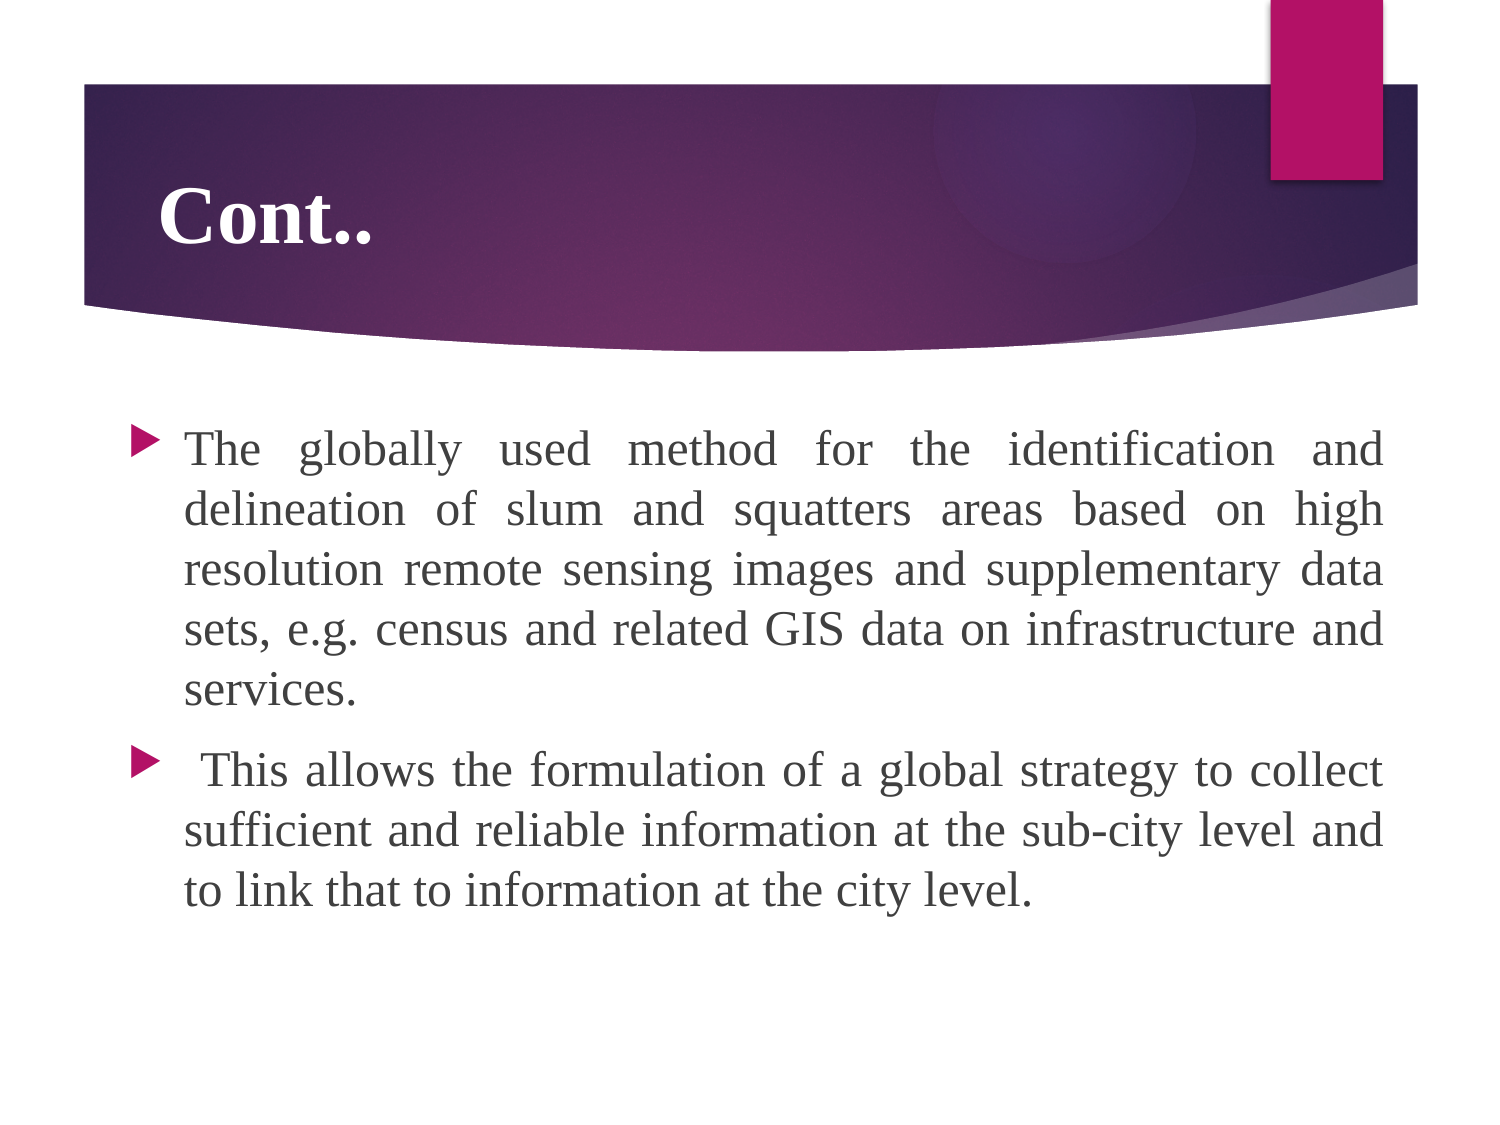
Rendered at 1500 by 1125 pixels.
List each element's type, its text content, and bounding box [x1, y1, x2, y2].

list The globally used method for the identification and delineation of slum and squatters areas based on high resolution remote sensing images and supplementary data sets, e.g. census and related GIS data on infrastructure and services. This allows the formulation of a global strategy to collect sufficient and reliable information at the sub-city level and to link that to information at the city level. [112, 408, 1400, 988]
title Cont.. [142, 152, 1183, 269]
